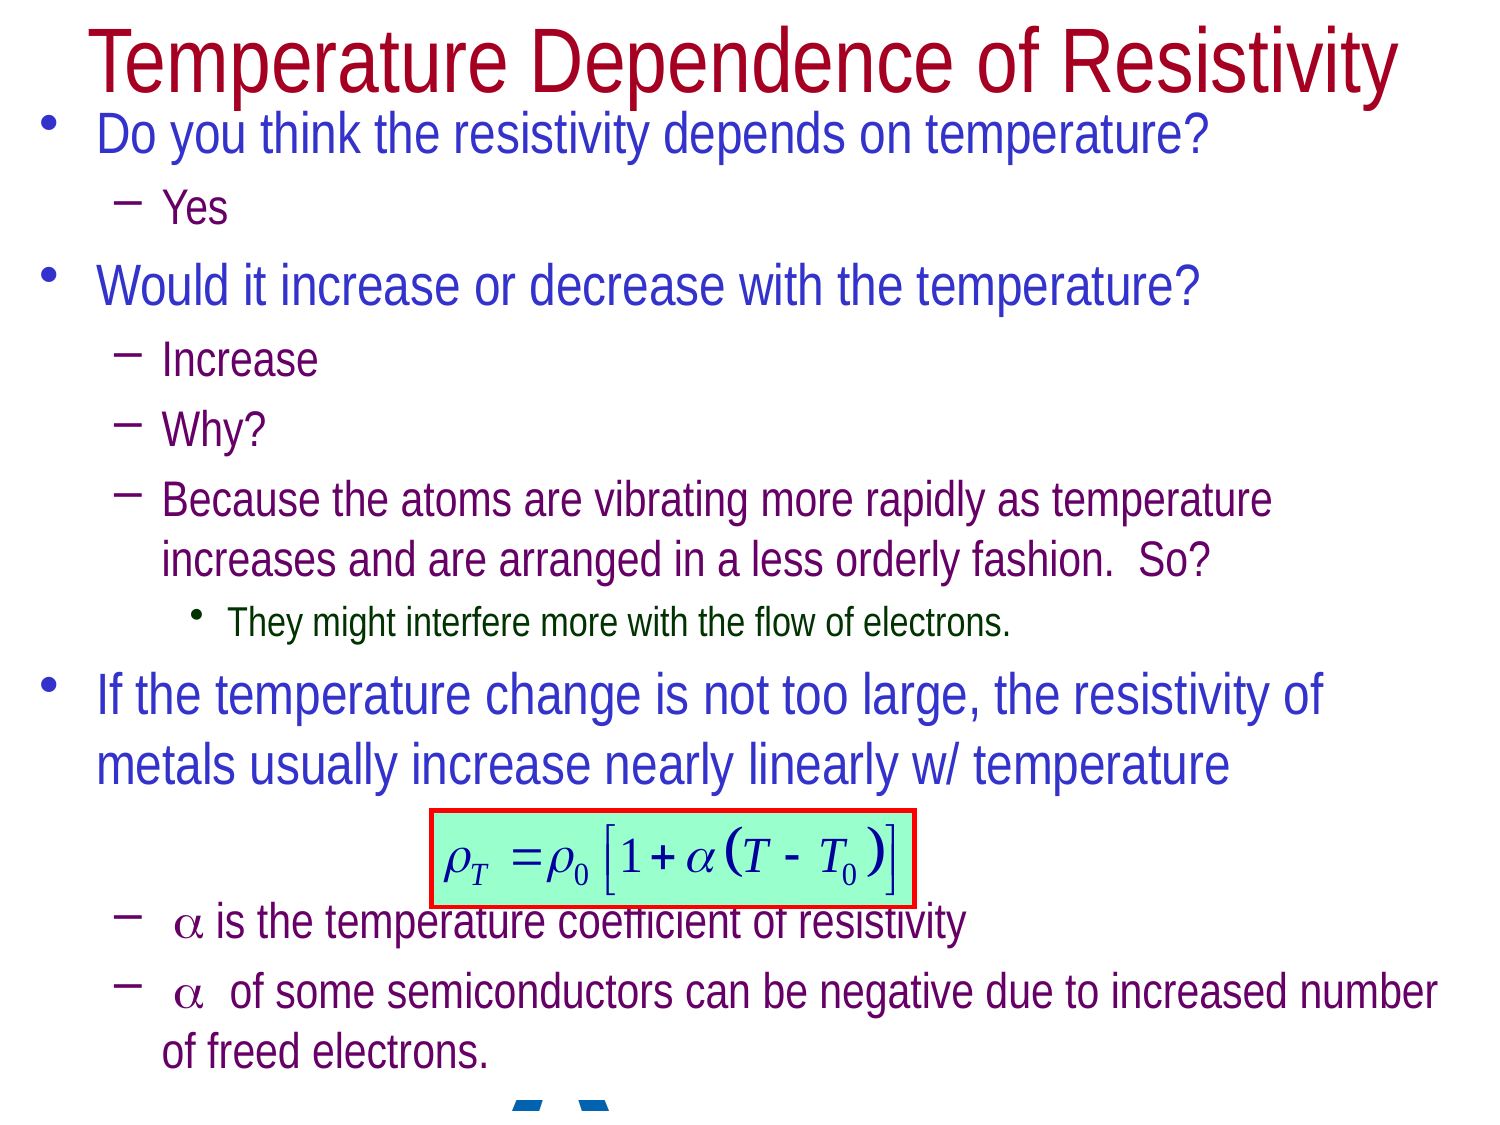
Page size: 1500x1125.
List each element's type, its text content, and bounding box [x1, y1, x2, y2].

title Temperature Dependence of Resistivity [12, 0, 1476, 113]
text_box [433, 812, 913, 905]
text_box Do you think the resistivity depends on temperature? Yes Would it increase or decrease with the temperature? Increase Why? Because the atoms are vibrating more rapidly as temperature increases and are arranged in a less orderly fashion. So? They might interfere more with the flow of electrons. If the temperature change is not too large, the resistivity of metals usually increase nearly linearly w/ temperature α is the temperature coefficient of resistivity α of some semiconductors can be negative due to increased number of freed electrons. [24, 113, 1463, 1100]
picture [512, 1101, 609, 1111]
